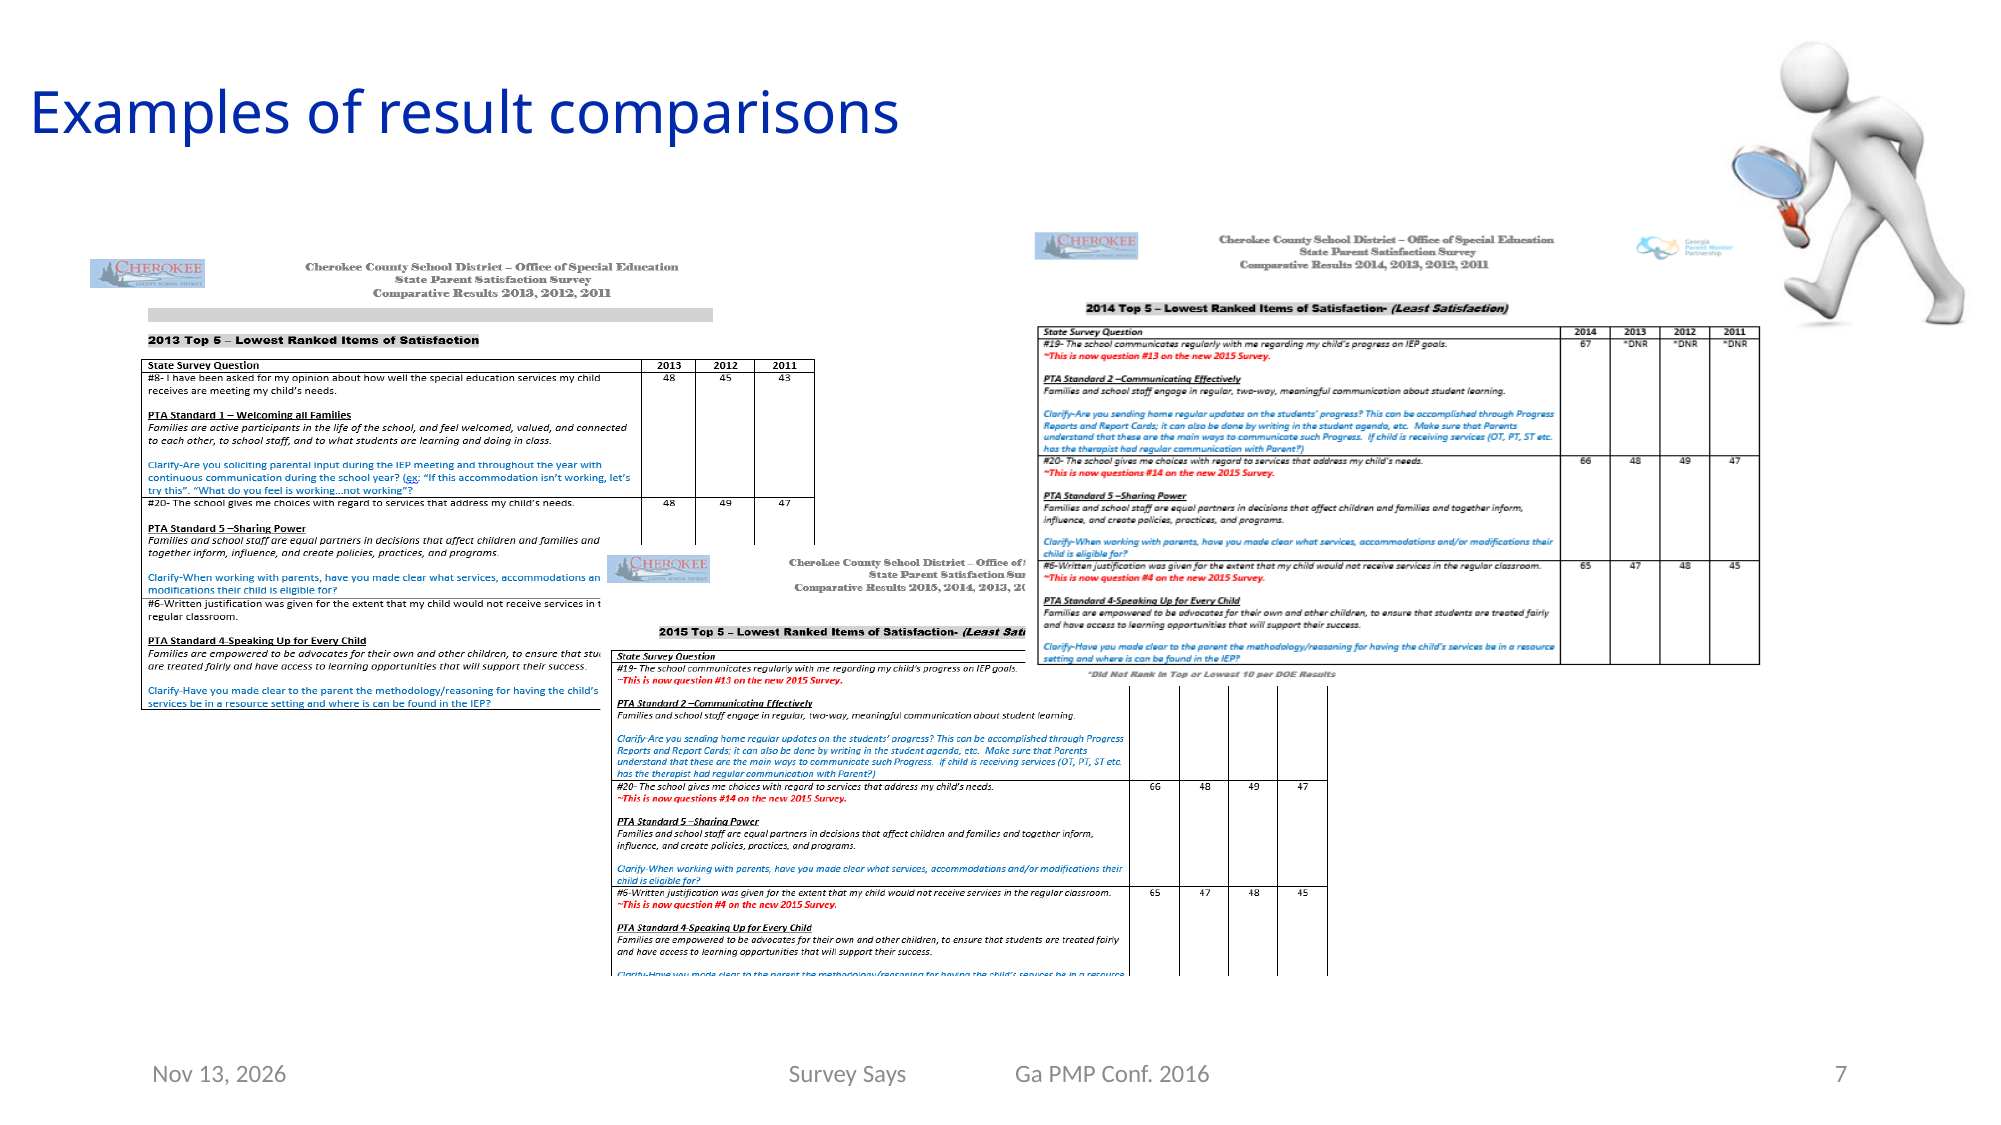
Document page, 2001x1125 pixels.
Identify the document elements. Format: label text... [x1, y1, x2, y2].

text_box Examples of result comparisons [14, 67, 1441, 153]
picture [85, 30, 2000, 976]
slide_number Sep-16 [137, 1042, 588, 1103]
slide_number 7 [1412, 1042, 1863, 1103]
footer Survey Says Ga PMP Conf. 2016 [662, 1042, 1338, 1103]
